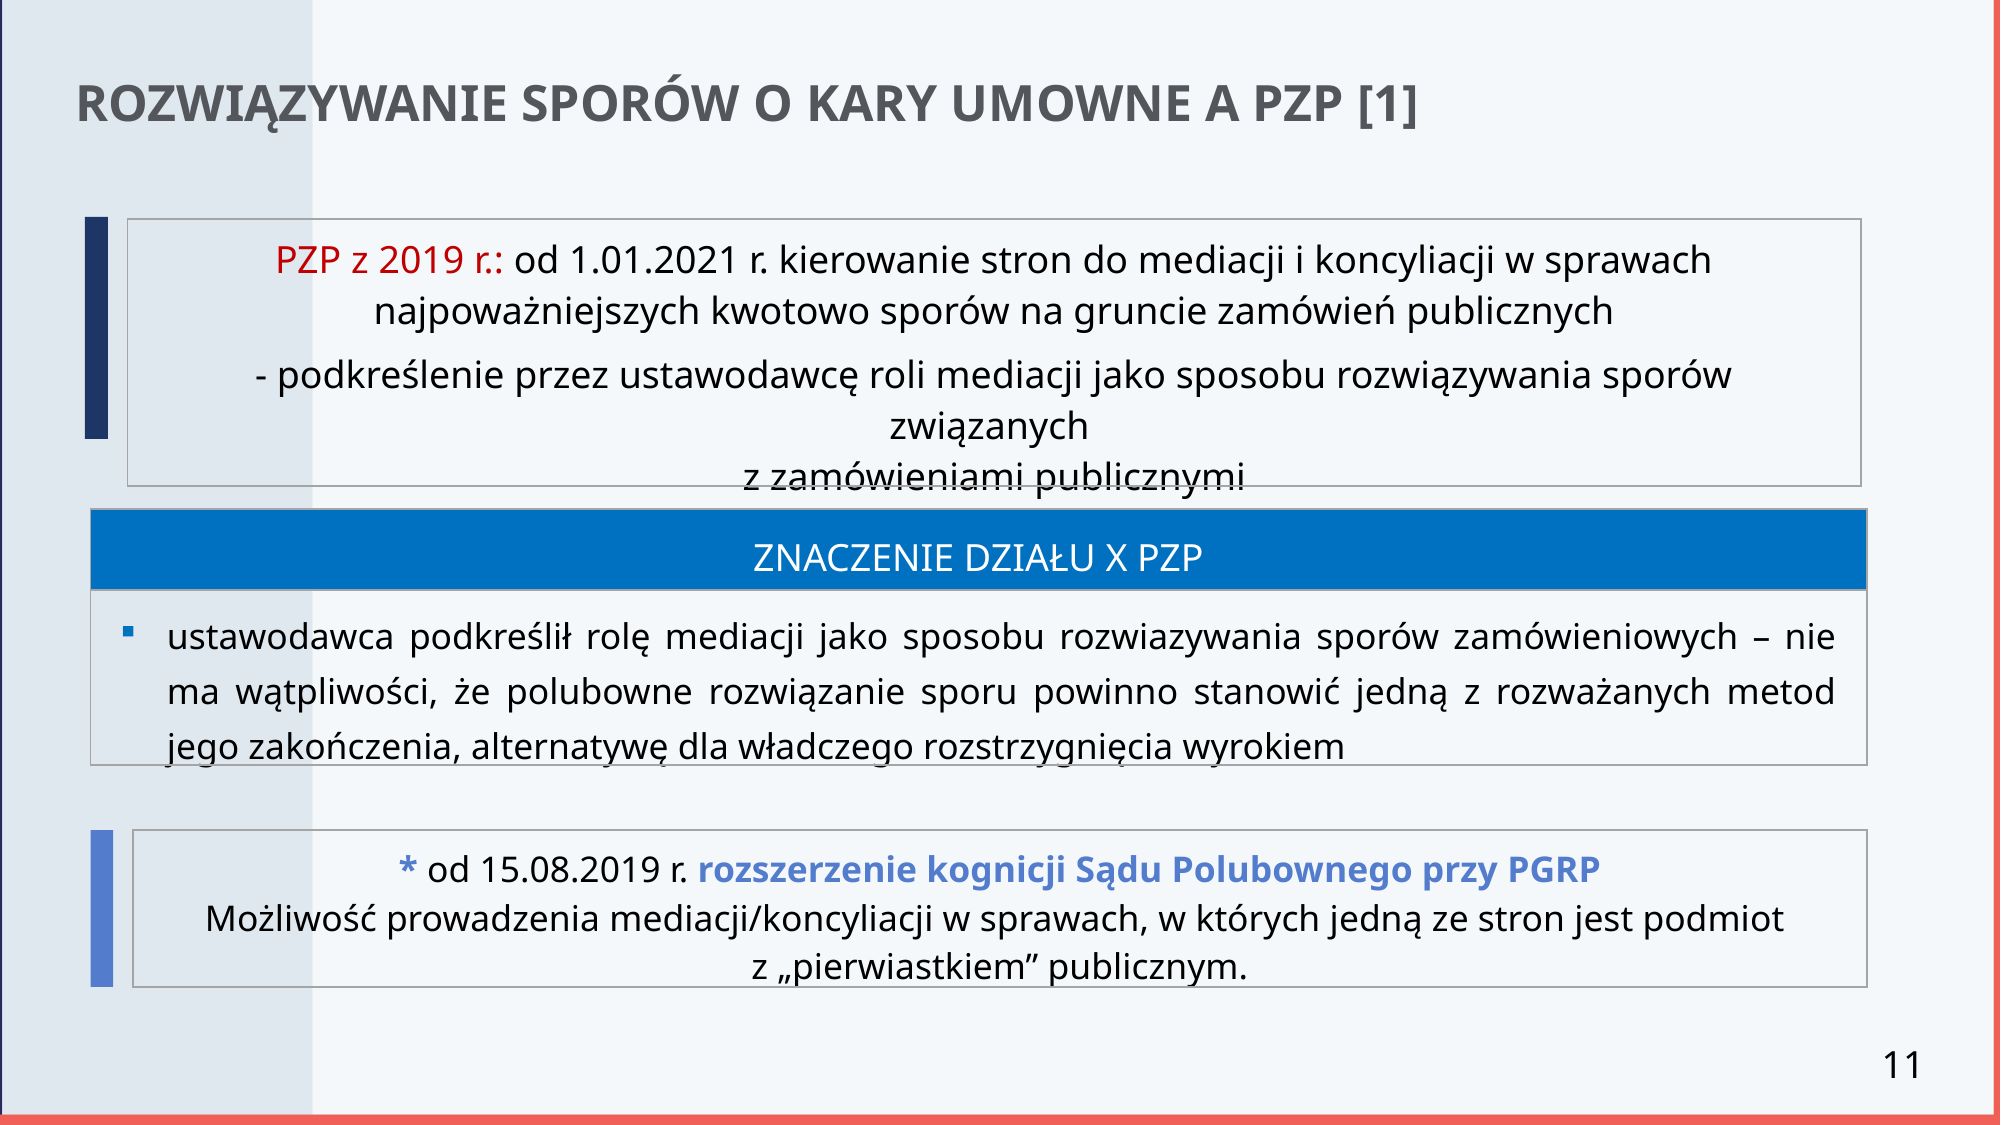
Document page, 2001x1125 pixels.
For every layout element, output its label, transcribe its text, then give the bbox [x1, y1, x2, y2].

picture [0, 0, 2000, 1125]
table_header PZP z 2019 r.: od 1.01.2021 r. kierowanie stron do mediacji i koncyliacji w sprawach najpoważniejszych kwotowo sporów na gruncie zamówień publicznych - podkreślenie przez ustawodawcę roli mediacji jako sposobu rozwiązywania sporów związanych z zamówieniami publicznymi [128, 220, 1860, 485]
text_box [84, 216, 109, 440]
text_box 11 [1866, 1033, 1953, 1088]
table_header * od 15.08.2019 r. rozszerzenie kognicji Sądu Polubownego przy PGRP Możliwość prowadzenia mediacji/koncyliacji w sprawach, w których jedną ze stron jest podmiot z „pierwiastkiem” publicznym. [134, 831, 1866, 986]
text_box ROZWIĄZYWANIE SPORÓW O KARY UMOWNE A PZP [1] [75, 71, 1663, 132]
text_box [89, 829, 114, 988]
table_header ZNACZENIE DZIAŁU X PZP [91, 510, 1866, 589]
table_cell ustawodawca podkreślił rolę mediacji jako sposobu rozwiazywania sporów zamówieniowych – nie ma wątpliwości, że polubowne rozwiązanie sporu powinno stanowić jedną z rozważanych metod jego zakończenia, alternatywę dla władczego rozstrzygnięcia wyrokiem [91, 591, 1866, 764]
